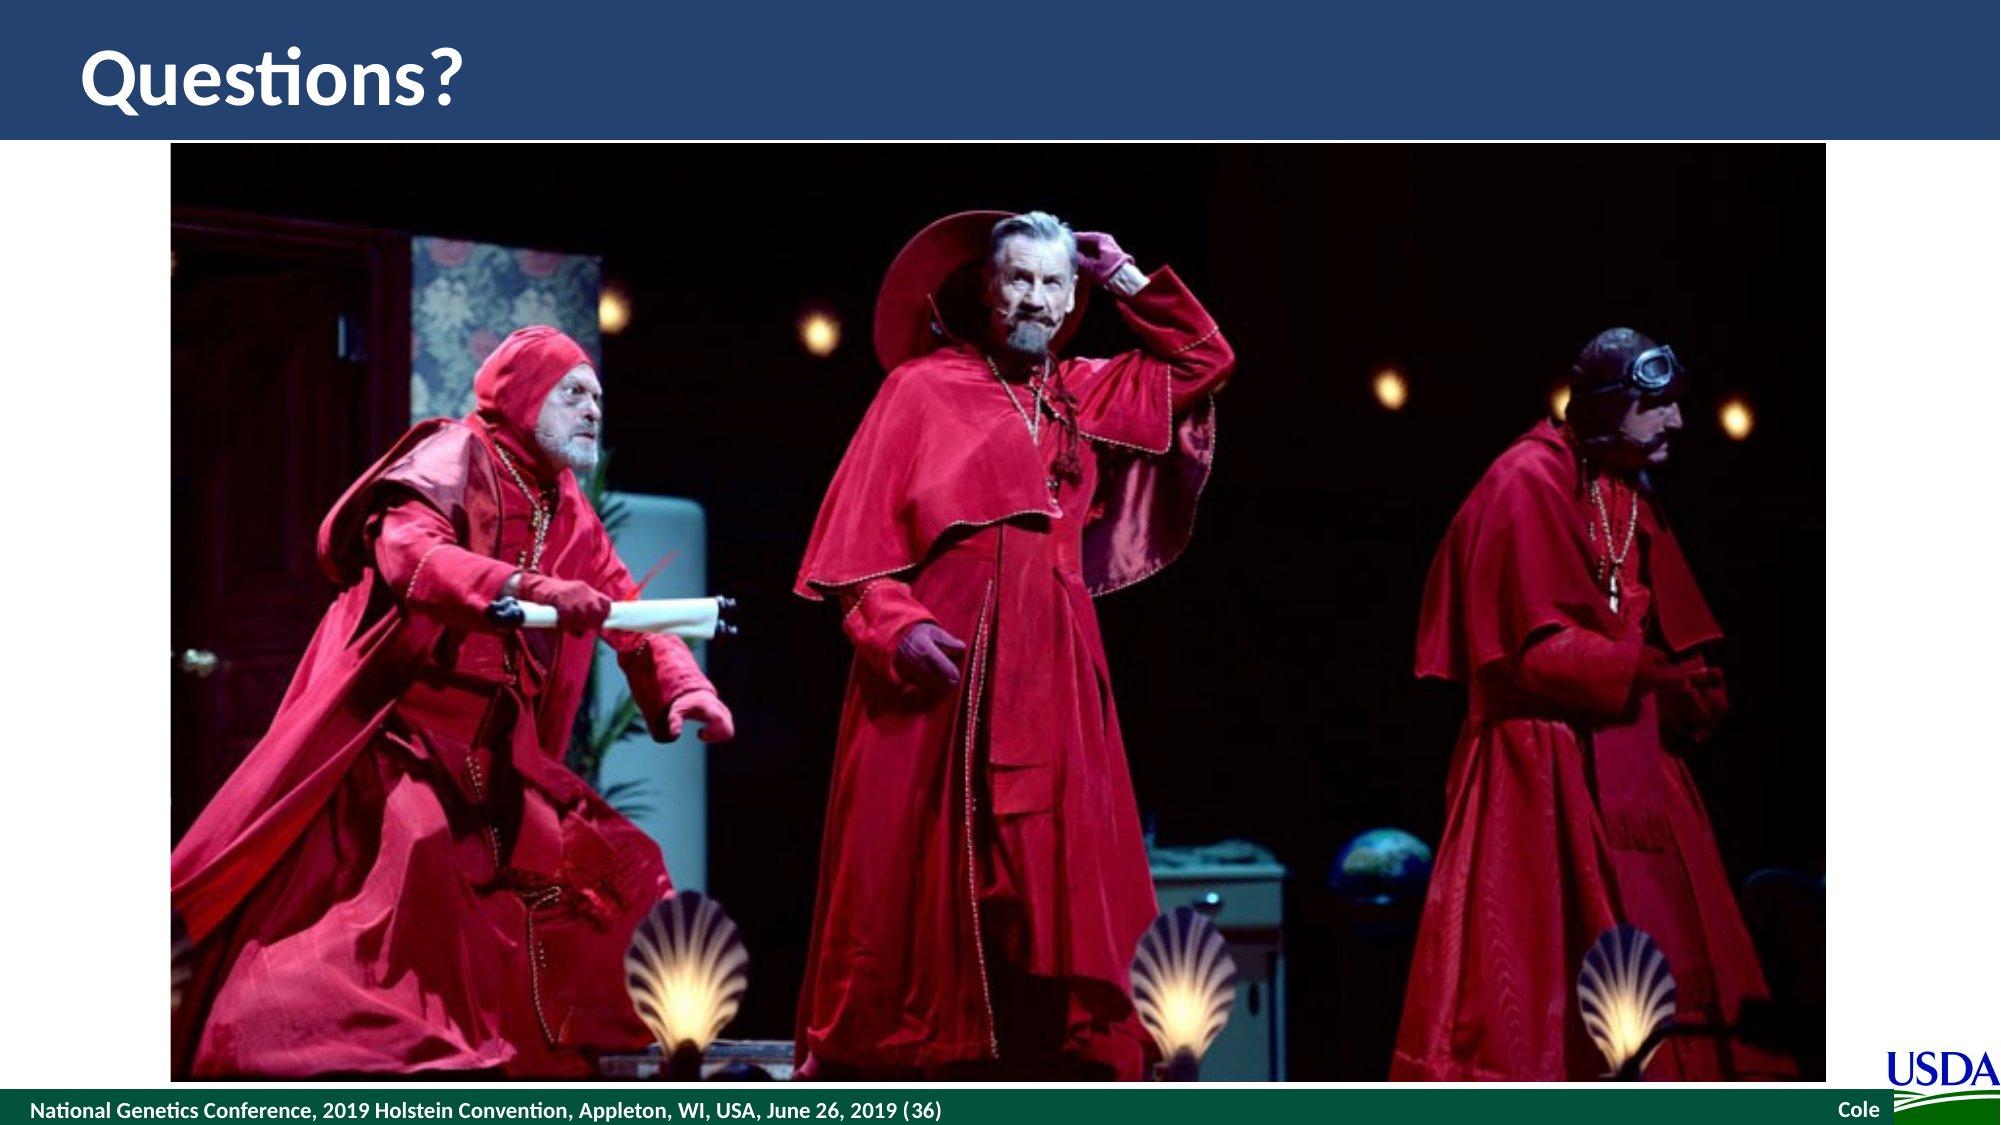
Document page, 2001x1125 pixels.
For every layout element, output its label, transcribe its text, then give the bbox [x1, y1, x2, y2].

picture [1887, 1051, 2000, 1125]
picture [170, 143, 1827, 1082]
title Questions? [80, 20, 1920, 125]
